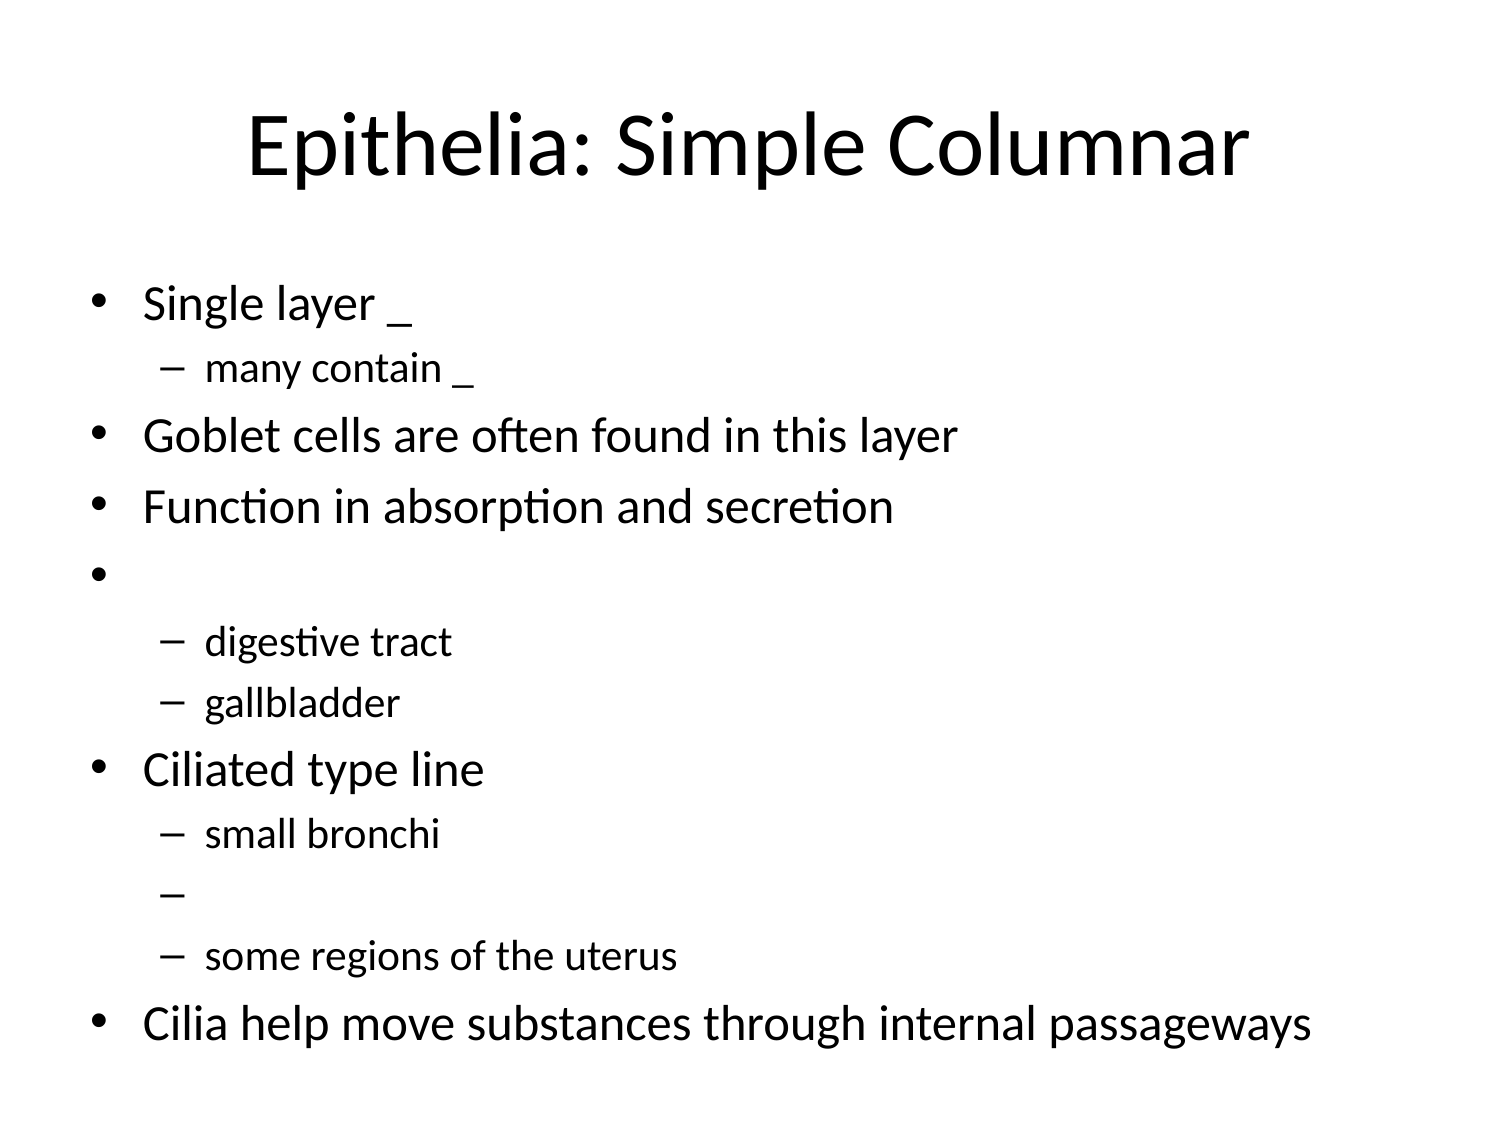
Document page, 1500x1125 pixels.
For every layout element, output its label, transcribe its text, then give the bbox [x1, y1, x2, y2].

title Epithelia: Simple Columnar [75, 45, 1425, 233]
list Single layer _ many contain _ Goblet cells are often found in this layer Function in absorption and secretion digestive tract gallbladder Ciliated type line small bronchi some regions of the uterus Cilia help move substances through internal passageways [75, 262, 1425, 1063]
